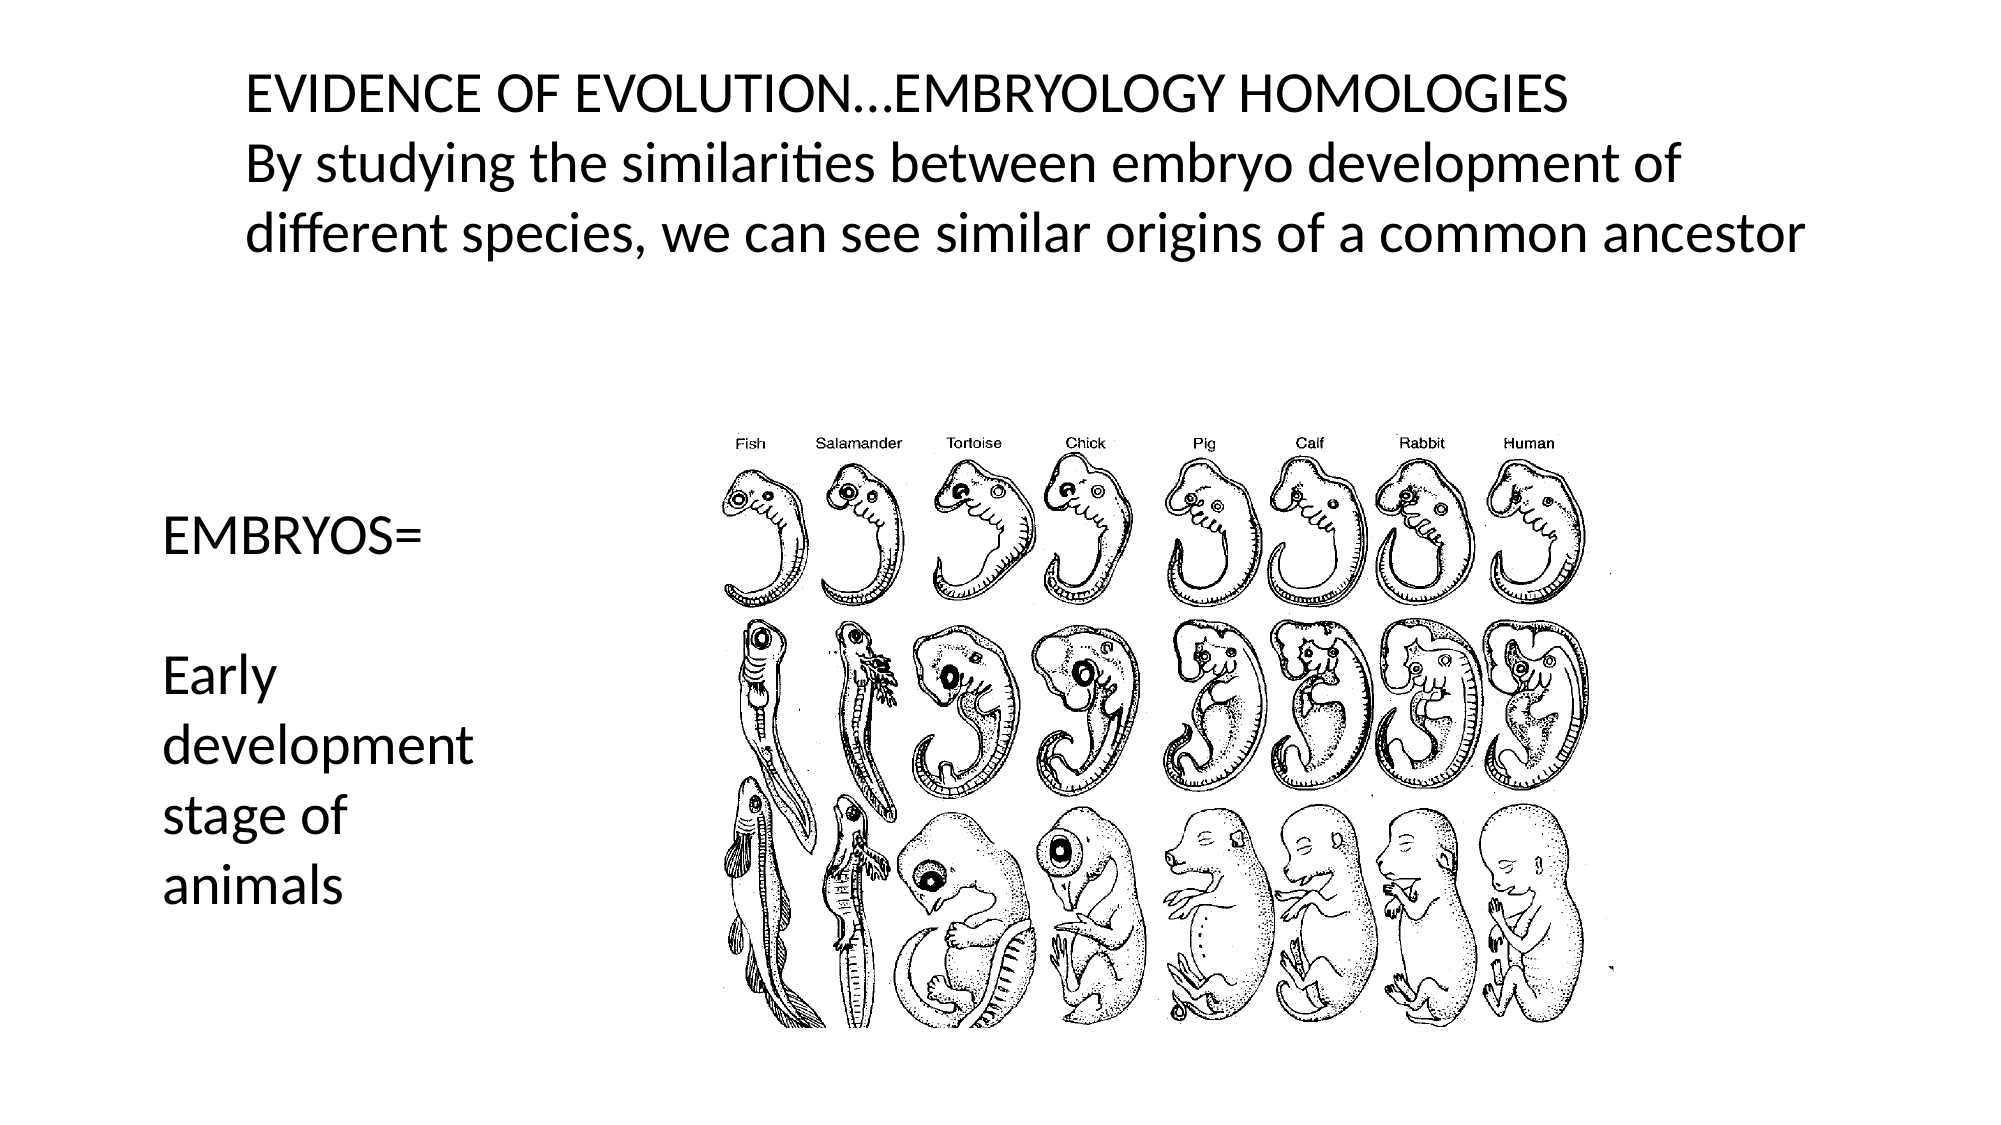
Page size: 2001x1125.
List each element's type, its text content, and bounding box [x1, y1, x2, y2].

text_box EMBRYOS= Early development stage of animals [147, 488, 546, 924]
text_box EVIDENCE OF EVOLUTION…EMBRYOLOGY HOMOLOGIES By studying the similarities between embryo development of different species, we can see similar origins of a common ancestor [230, 46, 1865, 342]
picture [698, 430, 1614, 1028]
